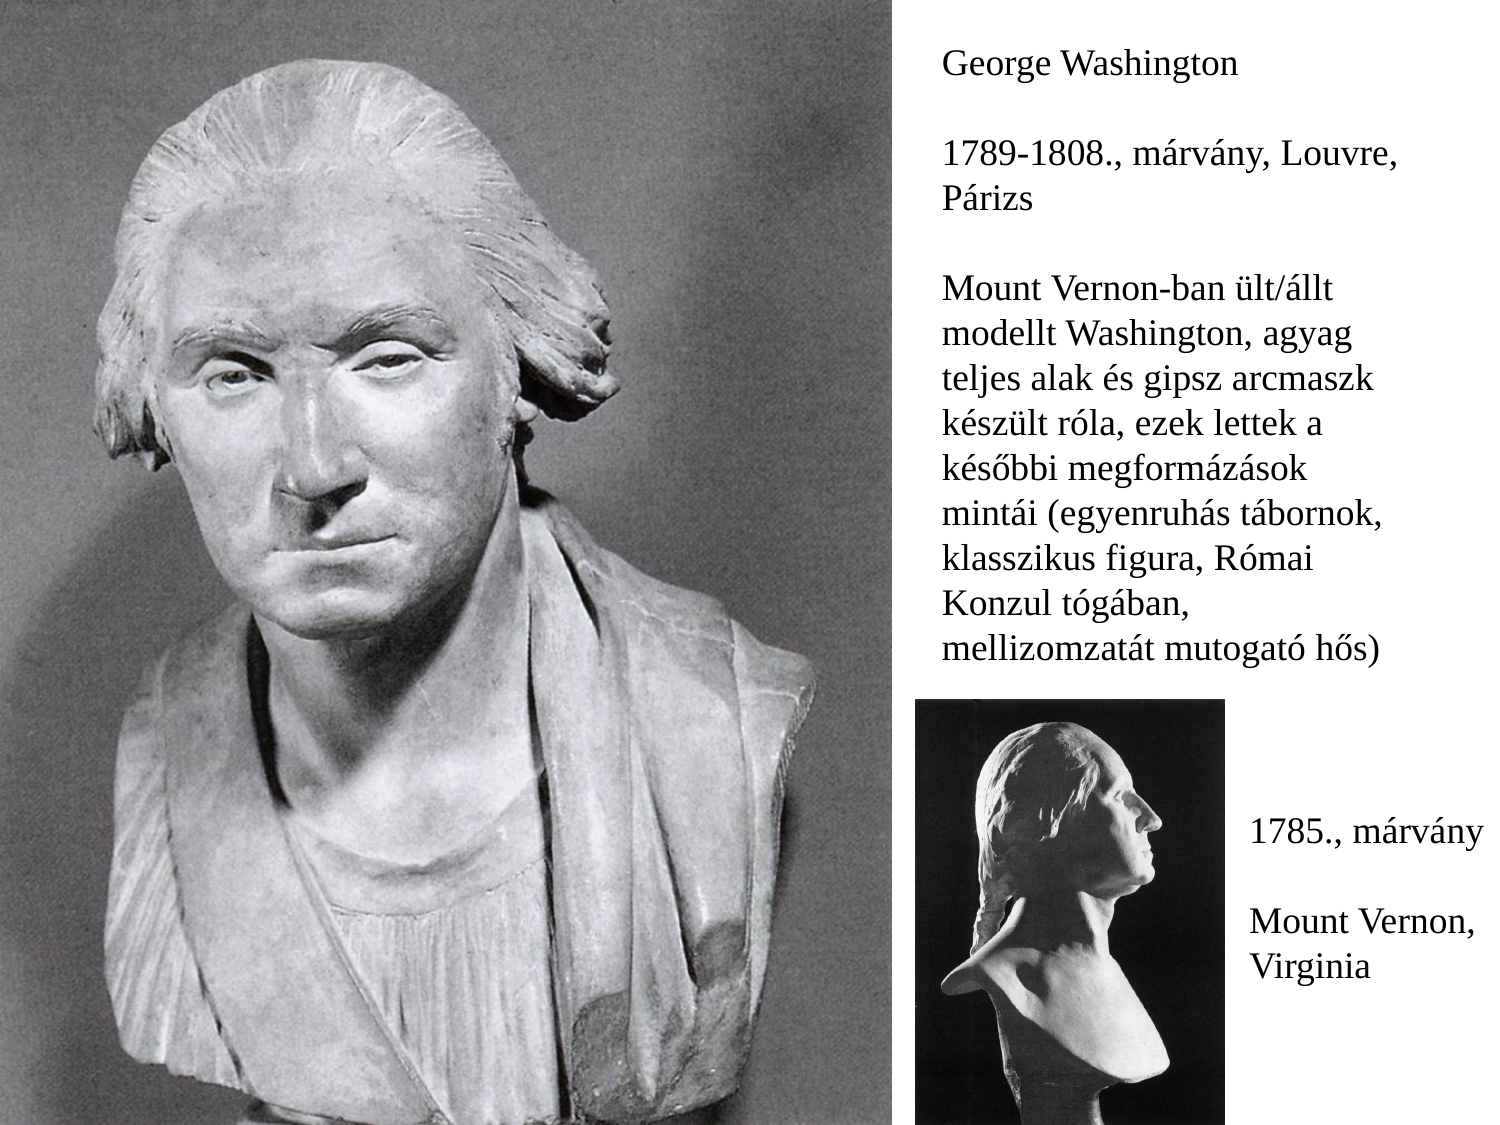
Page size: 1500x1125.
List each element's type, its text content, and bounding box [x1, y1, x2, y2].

picture [915, 699, 1225, 1125]
text_box George Washington 1789-1808., márvány, Louvre, Párizs Mount Vernon-ban ült/állt modellt Washington, agyag teljes alak és gipsz arcmaszk készült róla, ezek lettek a későbbi megformázások mintái (egyenruhás tábornok, klasszikus figura, Római Konzul tógában, mellizomzatát mutogató hős) [927, 30, 1424, 856]
text_box 1785., márvány Mount Vernon, Virginia [1234, 798, 1500, 1125]
picture [0, 0, 892, 1125]
